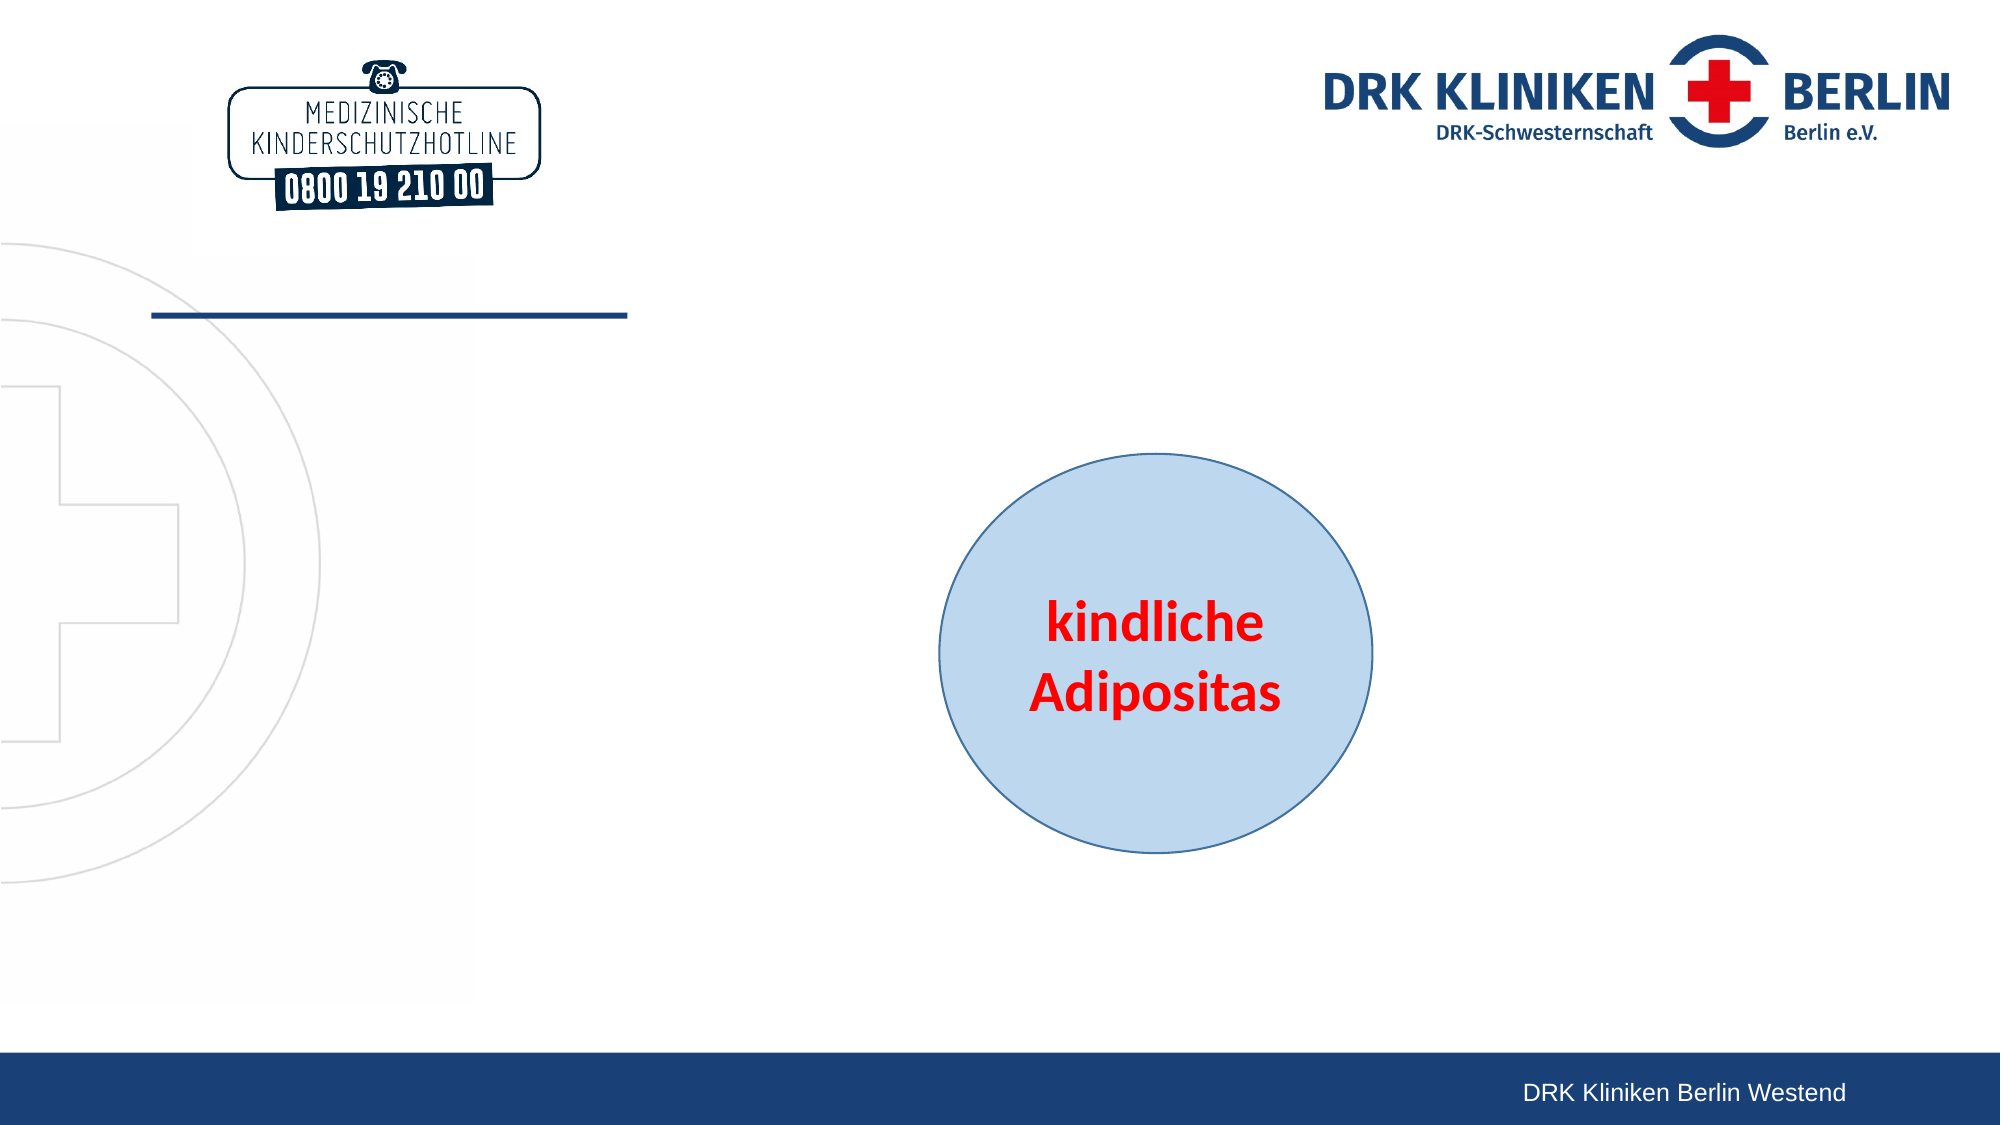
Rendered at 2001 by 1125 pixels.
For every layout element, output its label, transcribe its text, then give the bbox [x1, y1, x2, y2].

text_box kindliche Adipositas [938, 452, 1374, 855]
picture [1306, 13, 1969, 169]
picture [1, 15, 576, 1004]
